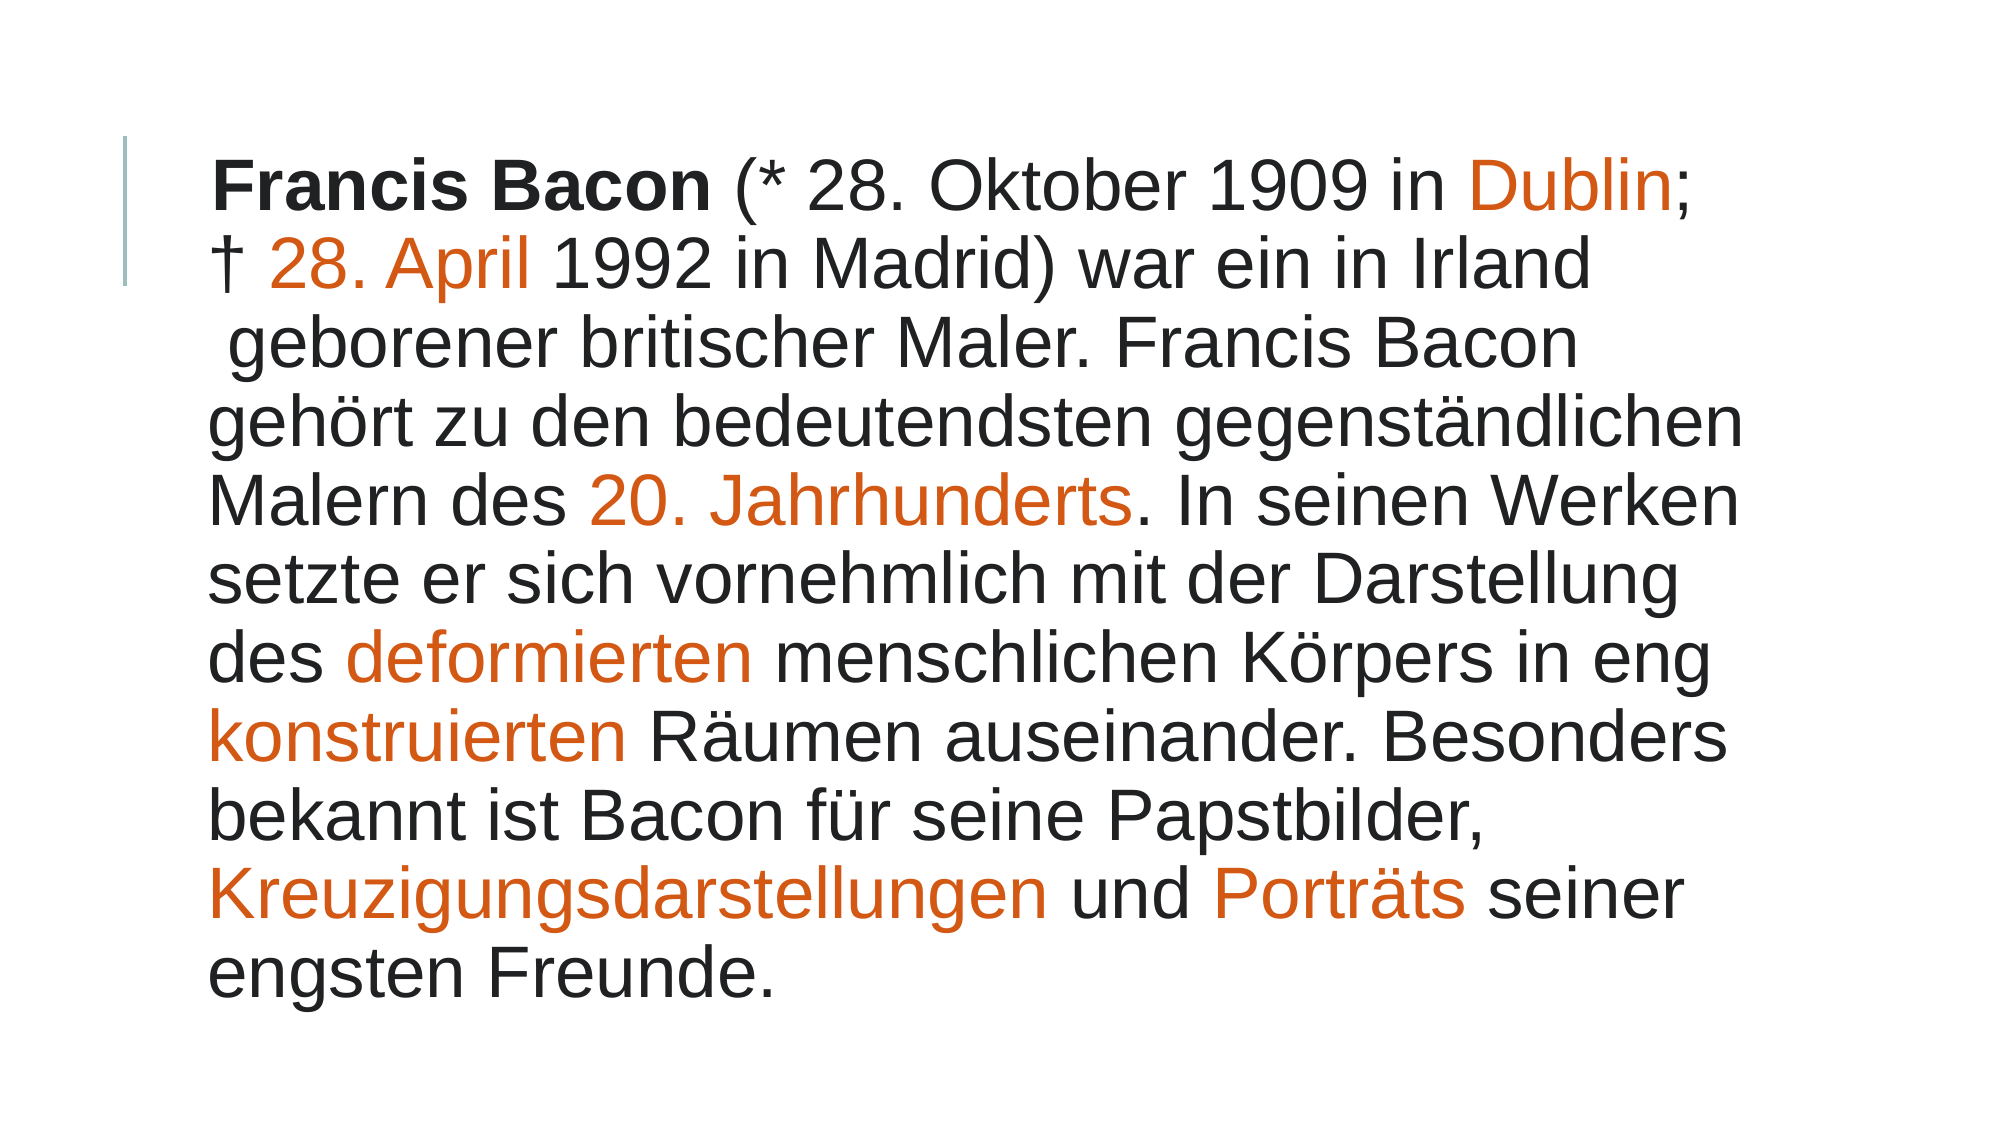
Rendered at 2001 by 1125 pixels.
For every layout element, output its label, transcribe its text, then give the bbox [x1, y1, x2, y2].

list Francis Bacon (* 28. Oktober 1909 in Dublin; † 28. April 1992 in Madrid) war ein in Irland geborener britischer Maler. Francis Bacon gehört zu den bedeutendsten gegenständlichen Malern des 20. Jahrhunderts. In seinen Werken setzte er sich vornehmlich mit der Darstellung des deformierten menschlichen Körpers in eng konstruierten Räumen auseinander. Besonders bekannt ist Bacon für seine Papstbilder, Kreuzigungsdarstellungen und Porträts seiner engsten Freunde. [184, 139, 1780, 800]
